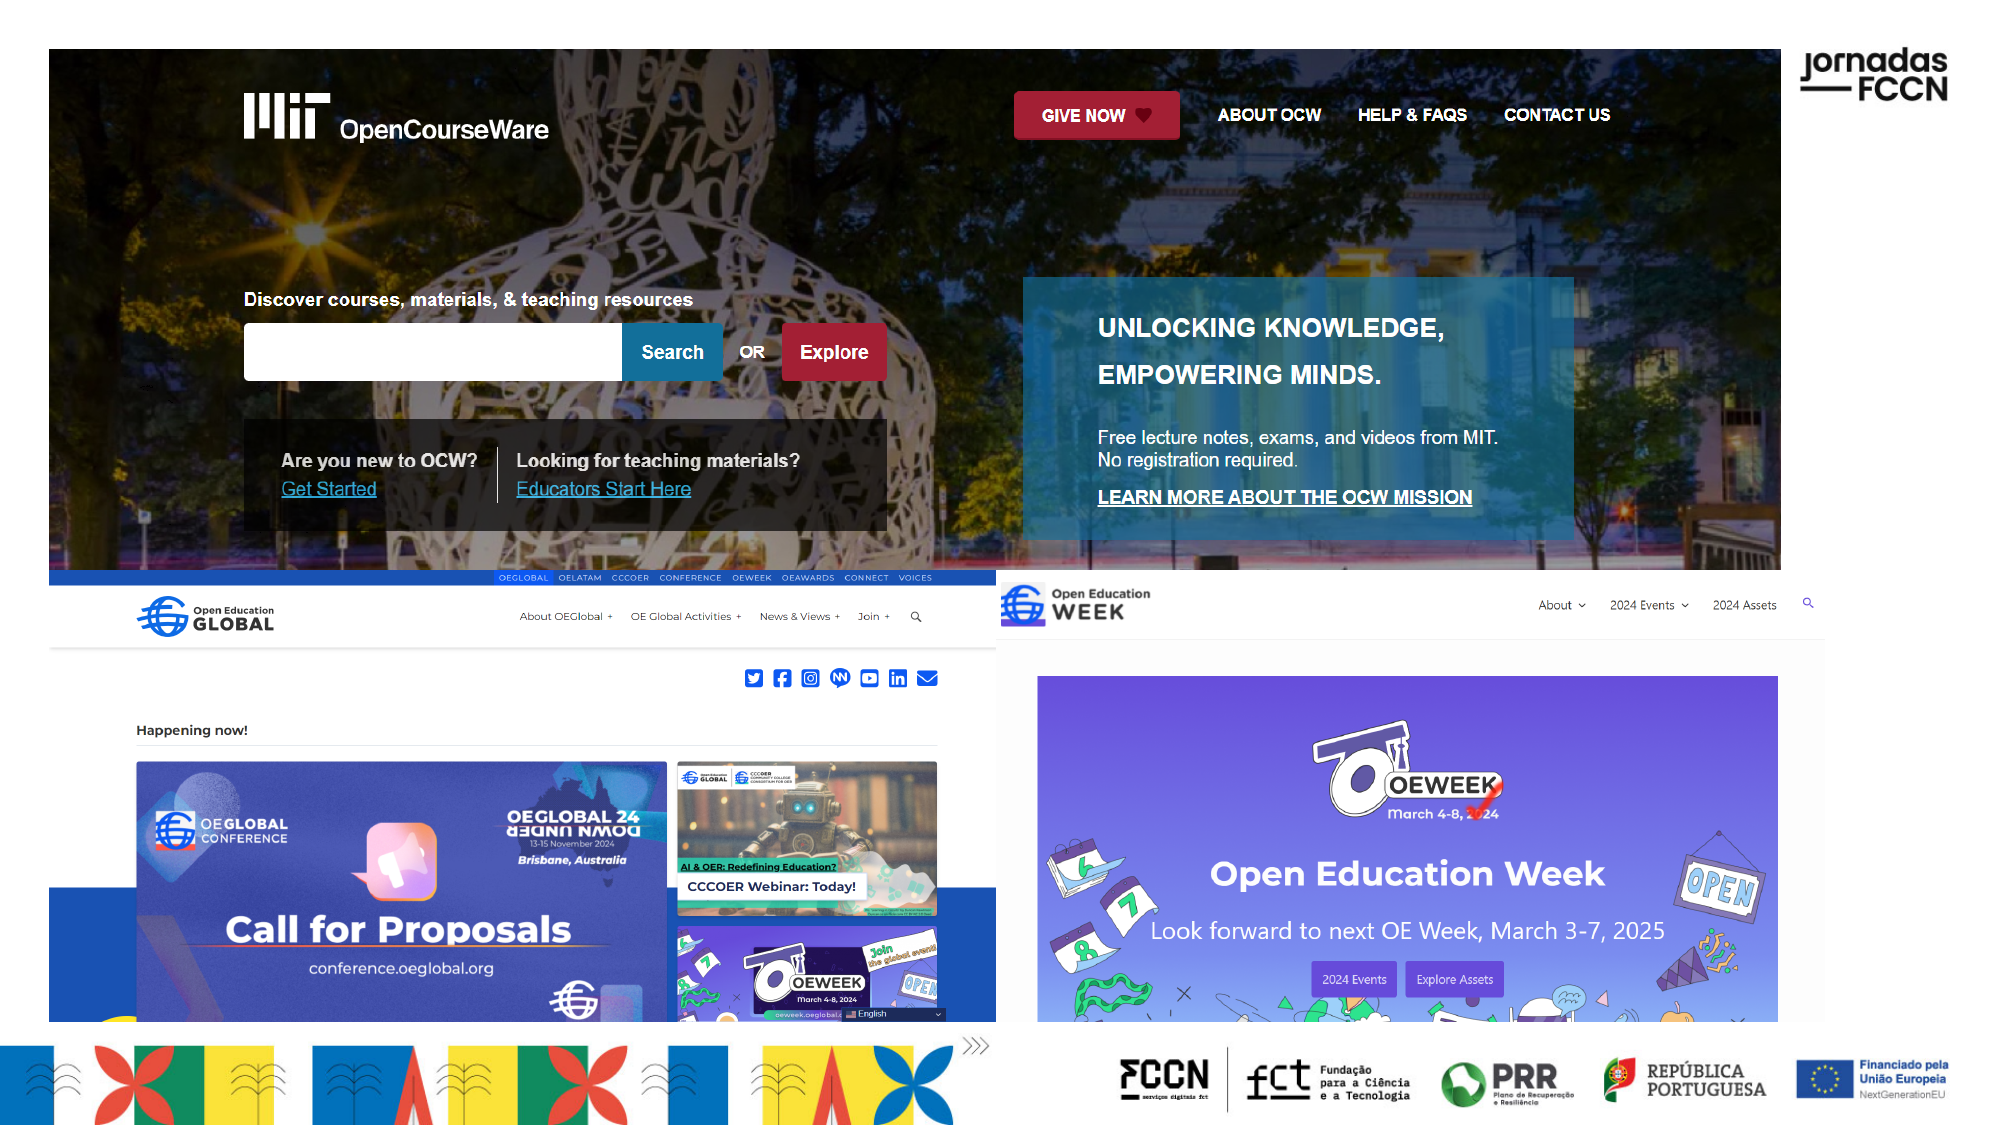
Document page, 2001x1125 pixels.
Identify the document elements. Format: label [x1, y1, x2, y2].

list [48, 49, 1781, 570]
picture [0, 0, 2000, 1125]
